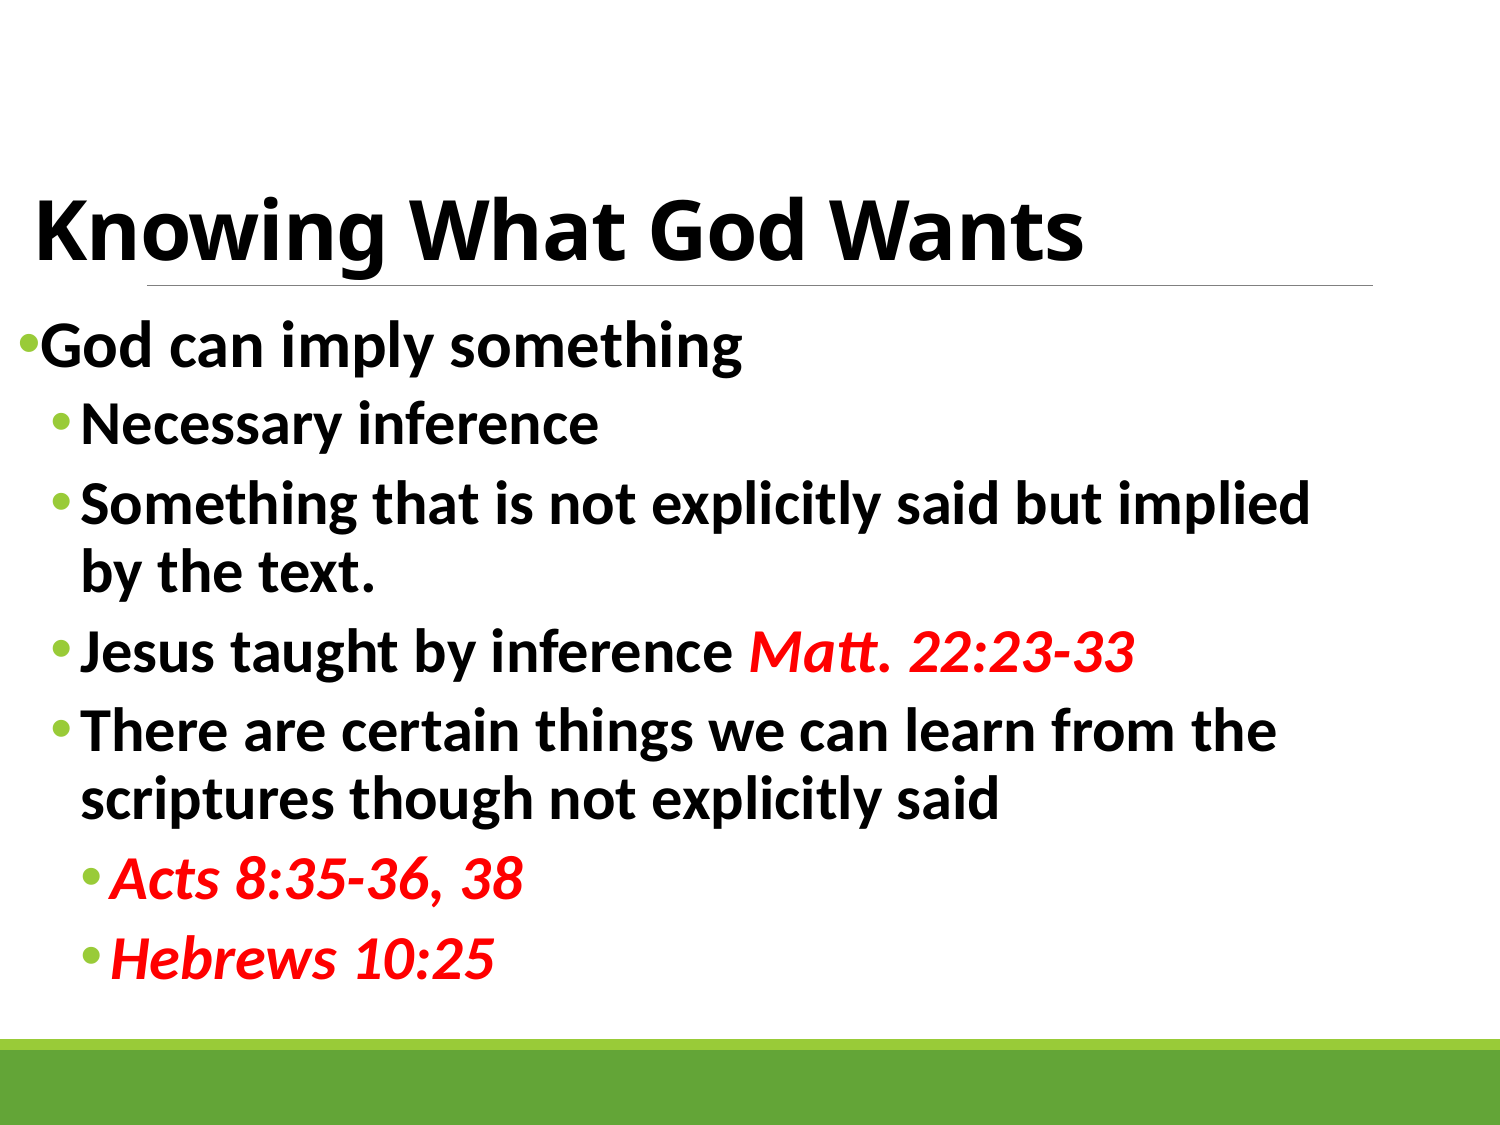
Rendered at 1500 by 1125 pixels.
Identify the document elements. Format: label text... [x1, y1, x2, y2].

list God can imply something Necessary inference Something that is not explicitly said but implied by the text. Jesus taught by inference Matt. 22:23-33 There are certain things we can learn from the scriptures though not explicitly said Acts 8:35-36, 38 Hebrews 10:25 [17, 302, 1373, 1125]
title Knowing What God Wants [17, 47, 1373, 285]
